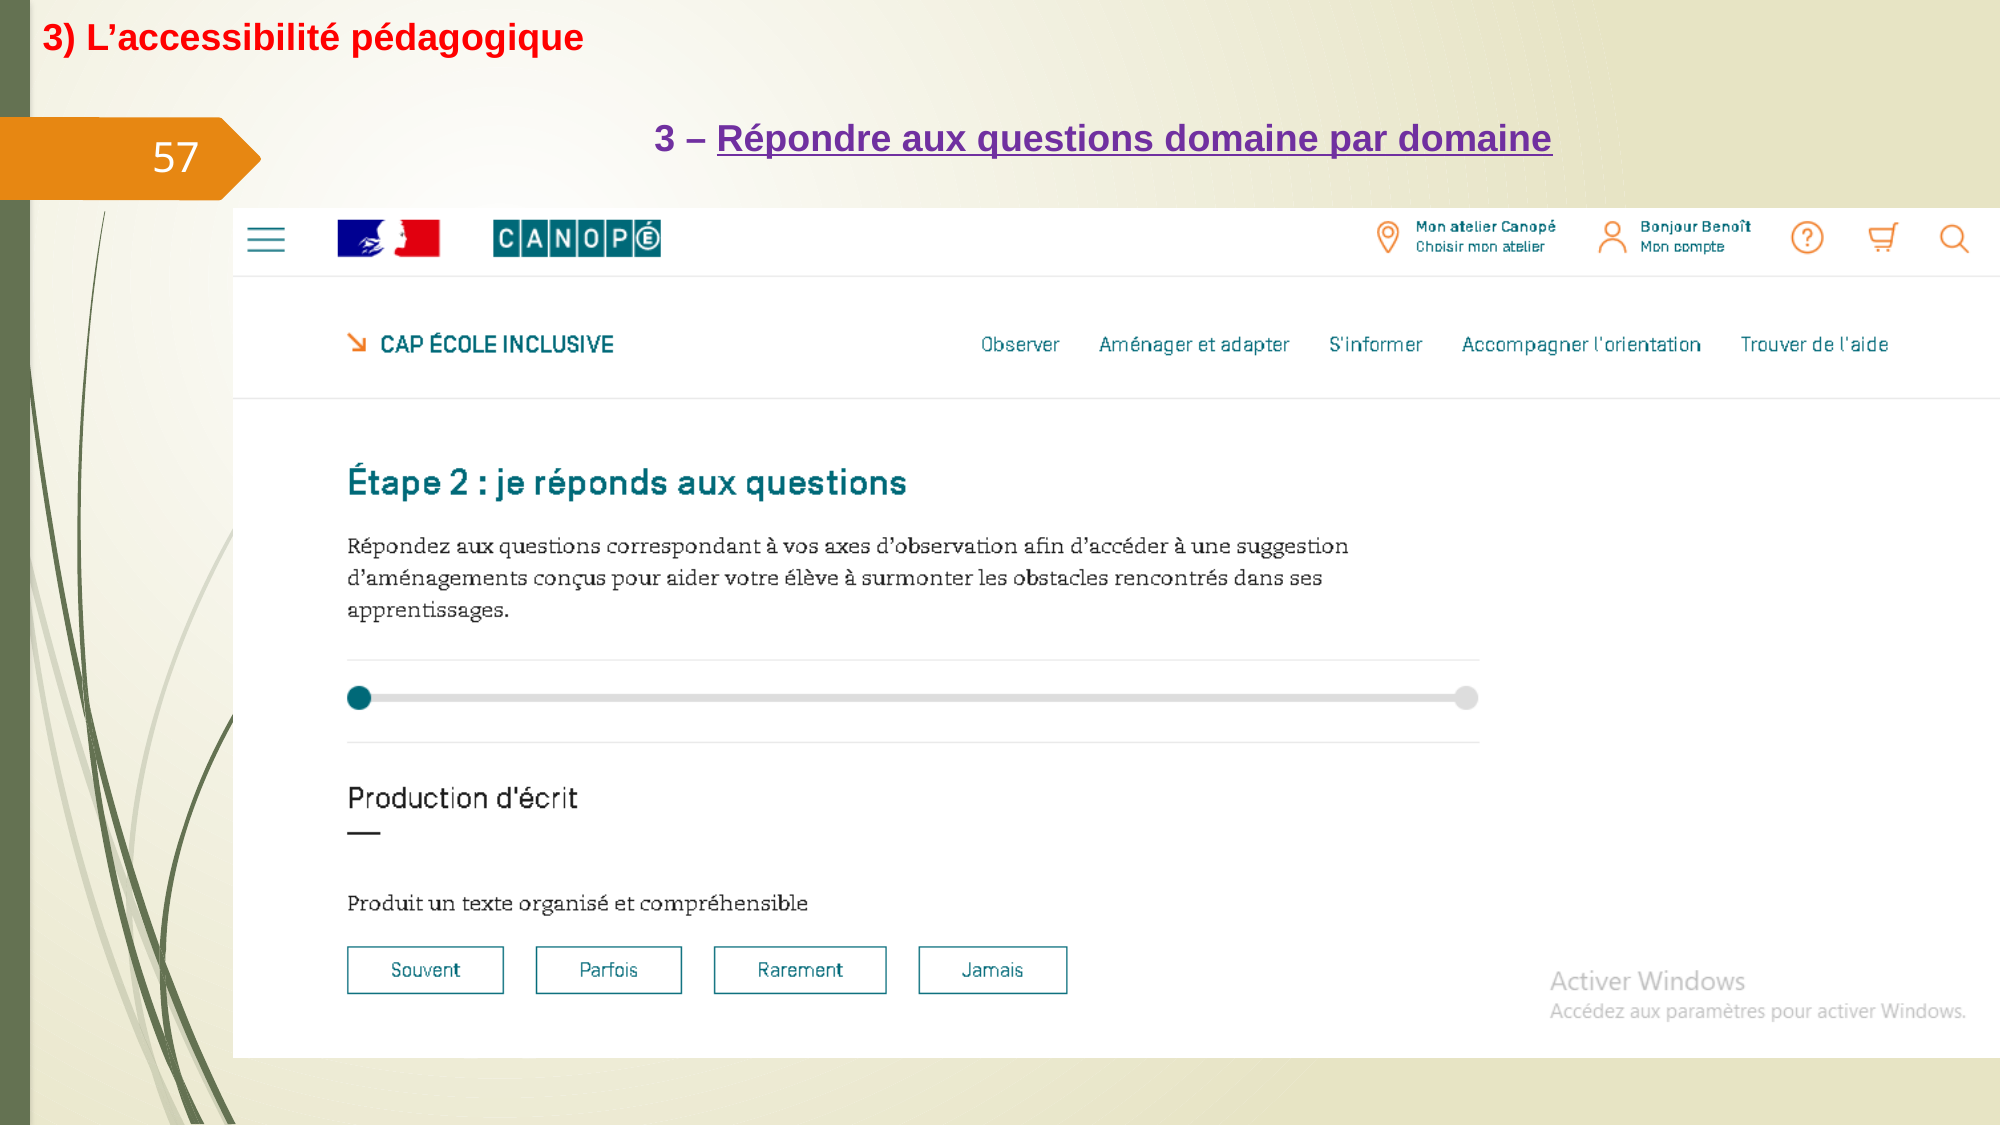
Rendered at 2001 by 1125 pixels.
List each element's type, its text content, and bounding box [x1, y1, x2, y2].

picture [233, 207, 2000, 1059]
text_box 3) L’accessibilité pédagogique [27, 5, 654, 74]
text_box 3 – Répondre aux questions domaine par domaine [639, 106, 1596, 175]
slide_number 57 [87, 129, 216, 190]
